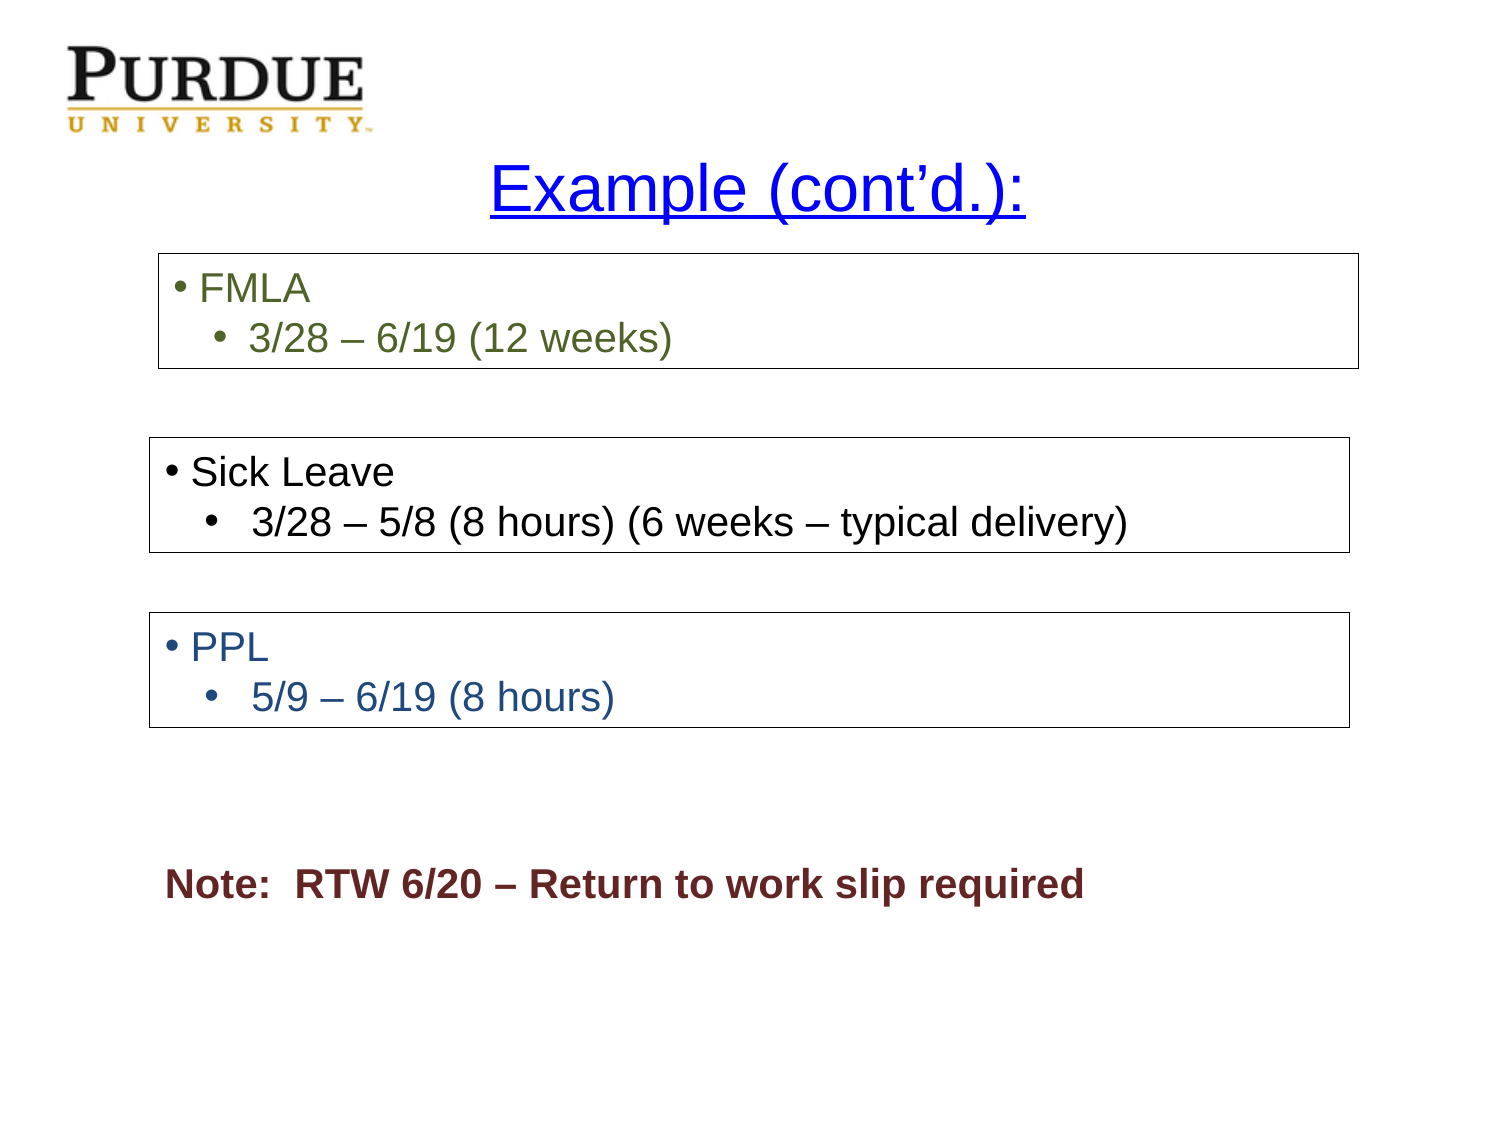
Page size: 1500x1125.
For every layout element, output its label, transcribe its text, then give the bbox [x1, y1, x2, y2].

text_box Sick Leave 3/28 – 5/8 (8 hours) (6 weeks – typical delivery) [149, 437, 1350, 553]
picture [49, 37, 384, 140]
text_box Note: RTW 6/20 – Return to work slip required [149, 849, 1350, 915]
text_box FMLA 3/28 – 6/19 (12 weeks) [158, 253, 1359, 369]
text_box PPL 5/9 – 6/19 (8 hours) [149, 612, 1350, 728]
text_box Example (cont’d.): [474, 137, 1063, 233]
